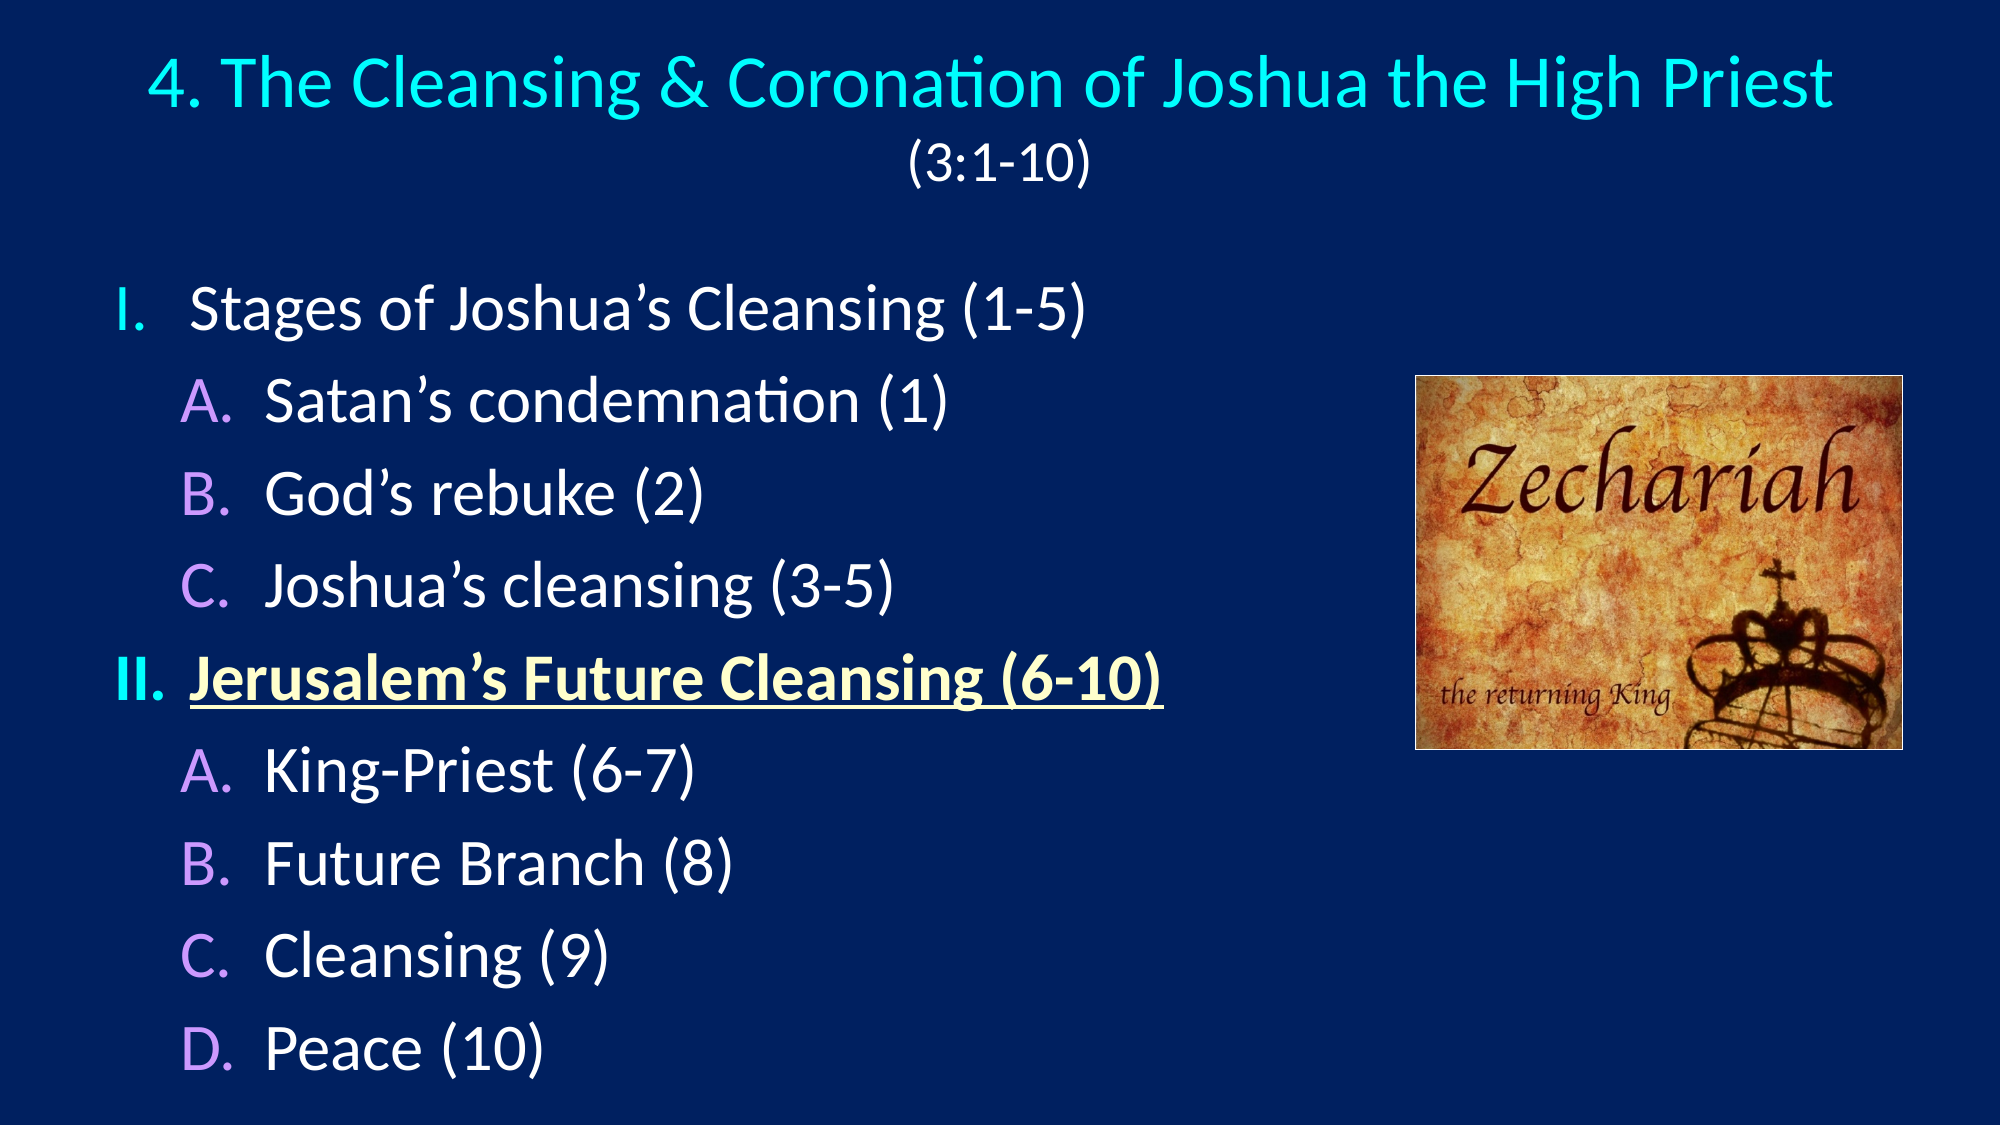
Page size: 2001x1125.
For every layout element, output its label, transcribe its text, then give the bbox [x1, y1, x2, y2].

title 4. The Cleansing & Coronation of Joshua the High Priest (3:1-10) [131, 37, 1869, 188]
picture [1415, 374, 1903, 751]
list Stages of Joshua’s Cleansing (1-5) Satan’s condemnation (1) God’s rebuke (2) Joshua’s cleansing (3-5) Jerusalem’s Future Cleansing (6-10) King-Priest (6-7) Future Branch (8) Cleansing (9) Peace (10) [99, 255, 1230, 1101]
